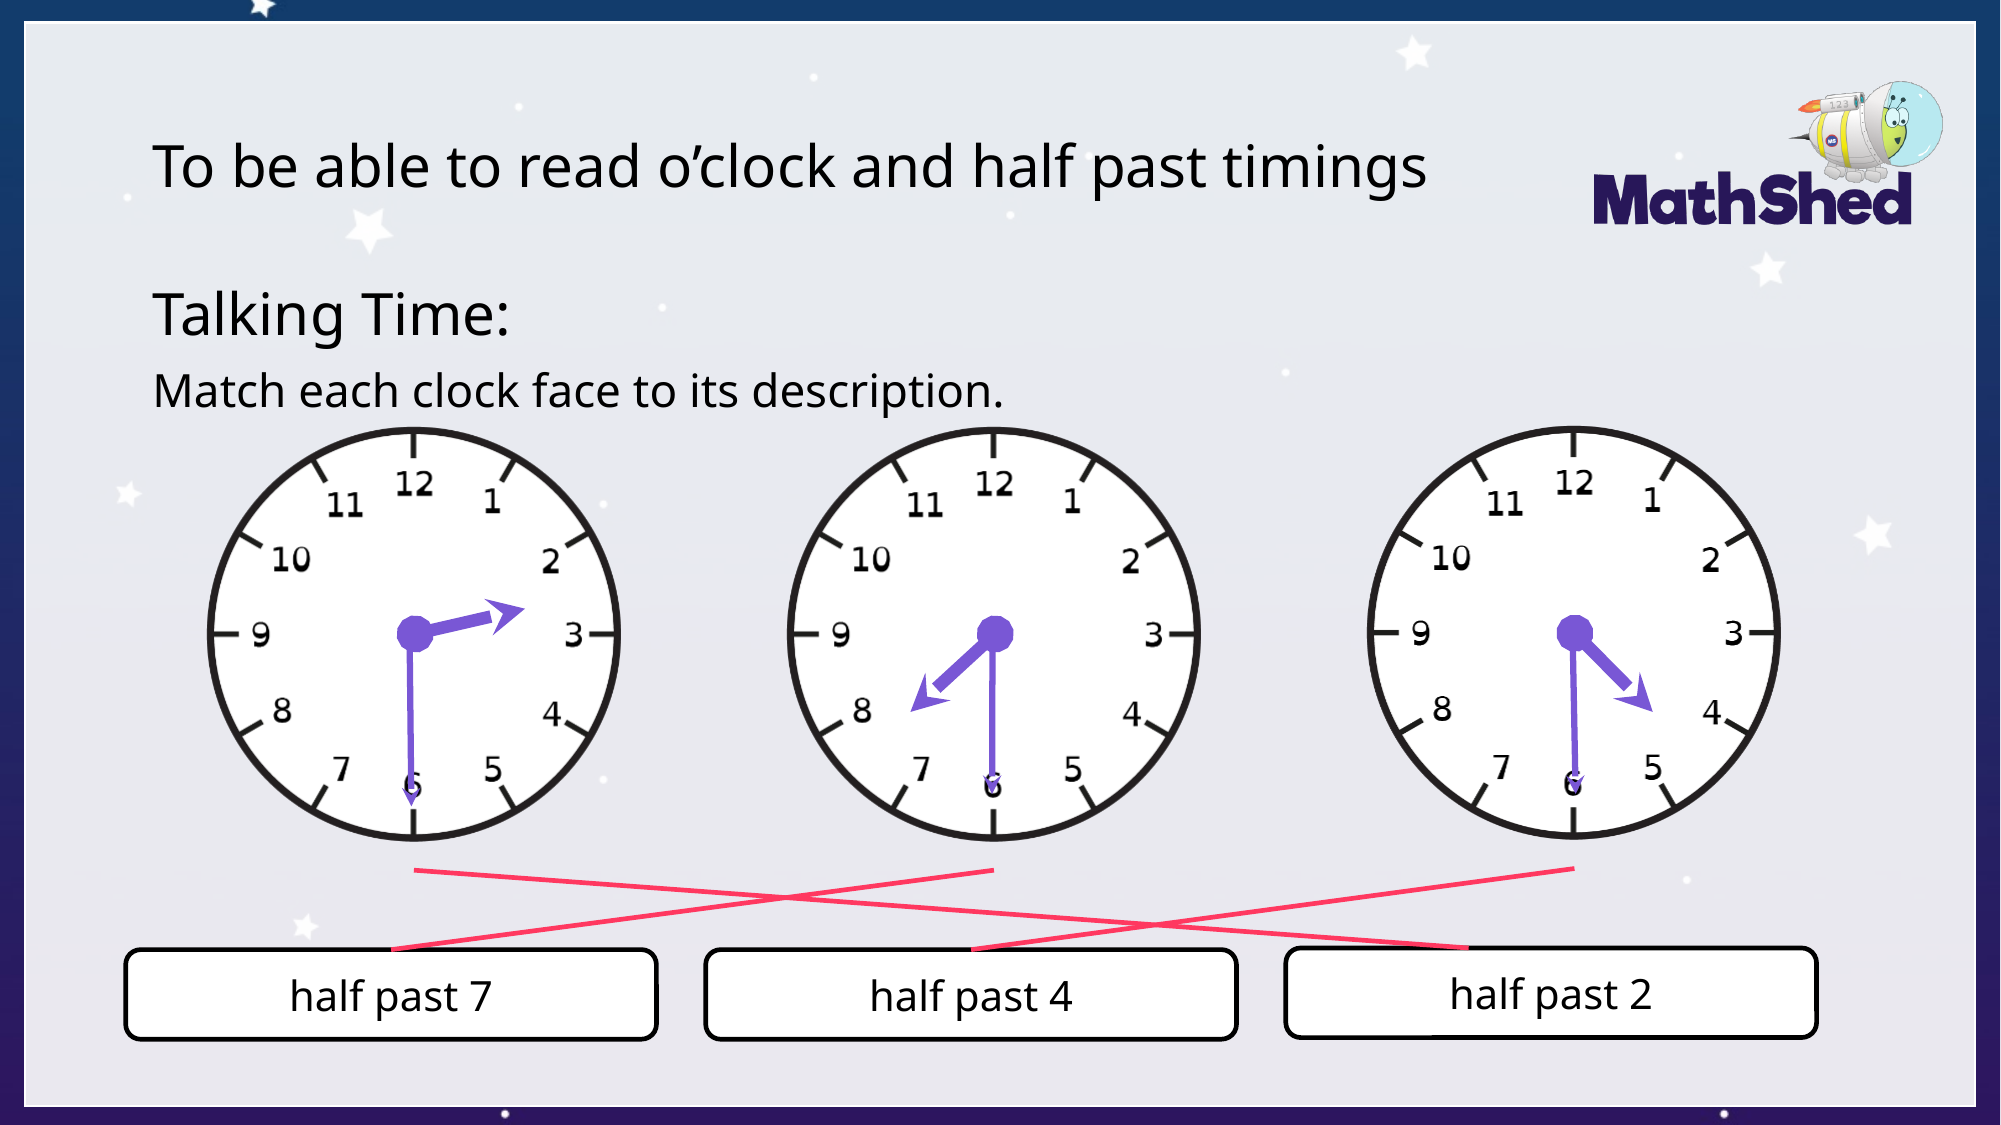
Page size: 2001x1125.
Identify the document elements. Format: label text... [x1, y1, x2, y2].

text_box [1572, 633, 1576, 794]
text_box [971, 868, 1575, 950]
title To be able to read o’clock and half past timings [137, 59, 1578, 277]
text_box half past 7 [124, 948, 658, 1041]
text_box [910, 633, 996, 712]
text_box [415, 608, 525, 634]
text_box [1574, 633, 1653, 712]
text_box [391, 870, 971, 950]
picture [0, 0, 2001, 1125]
text_box half past 2 [1284, 946, 1818, 1039]
list Talking Time: Match each clock face to its description. [137, 277, 1926, 992]
text_box half past 4 [704, 950, 1238, 1041]
